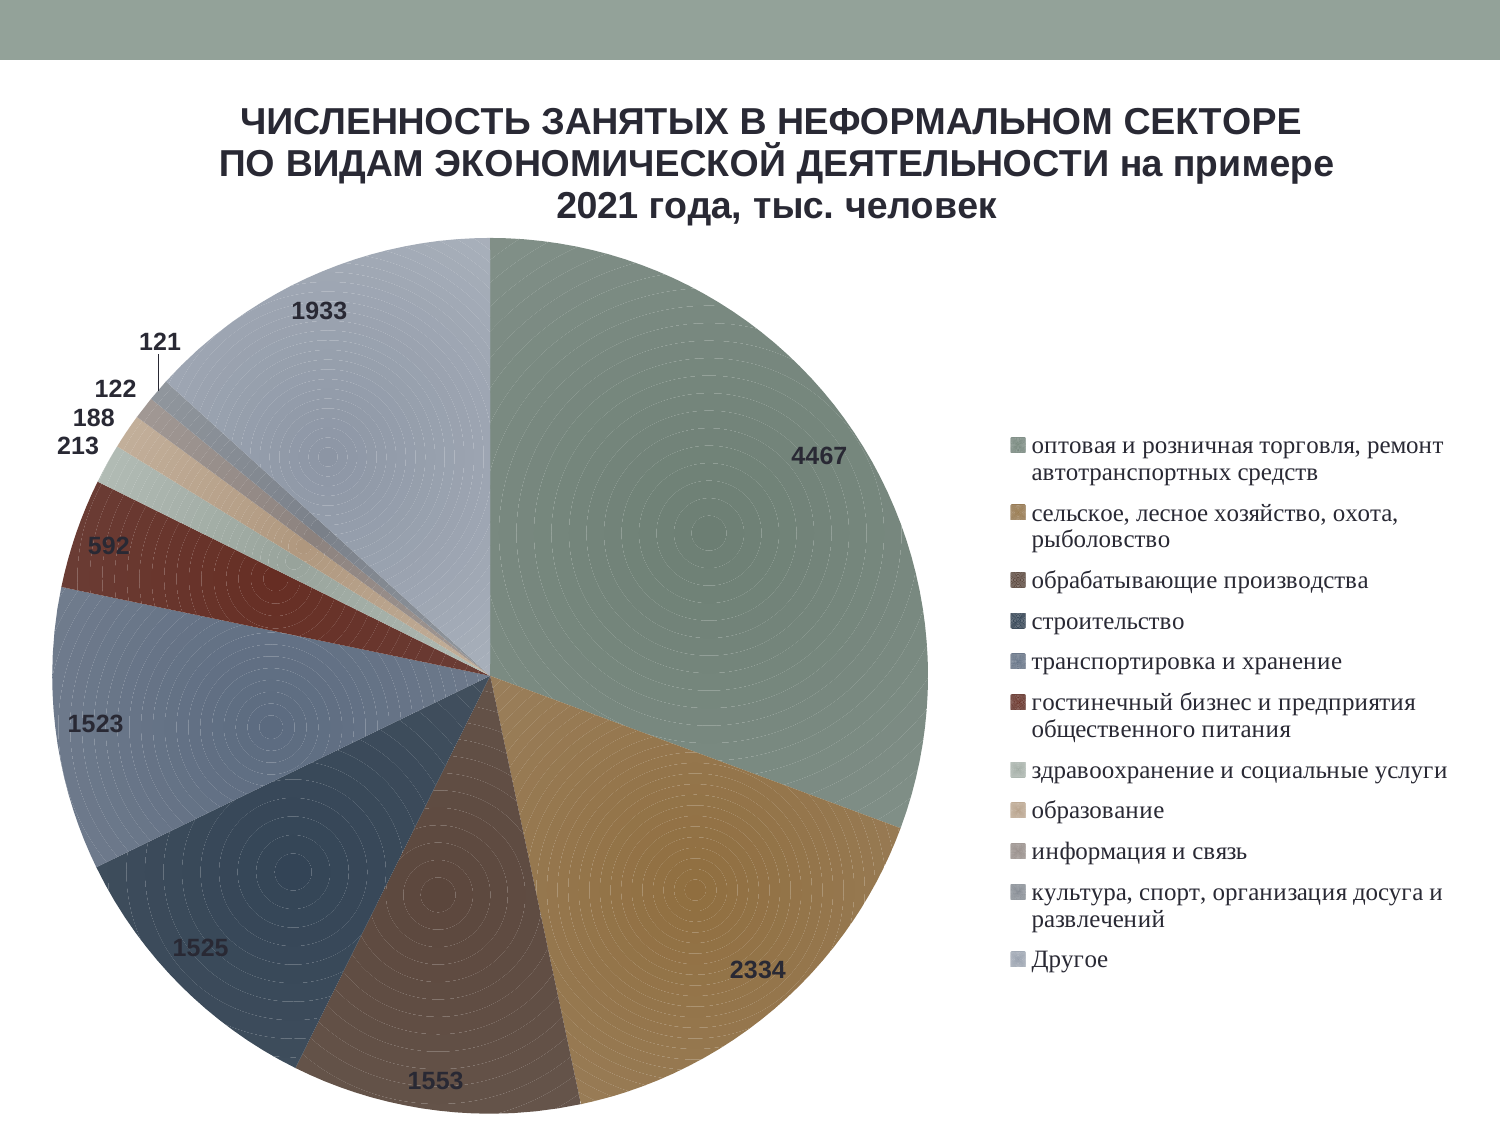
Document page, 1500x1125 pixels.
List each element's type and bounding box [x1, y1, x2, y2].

chart [0, 66, 1500, 1125]
